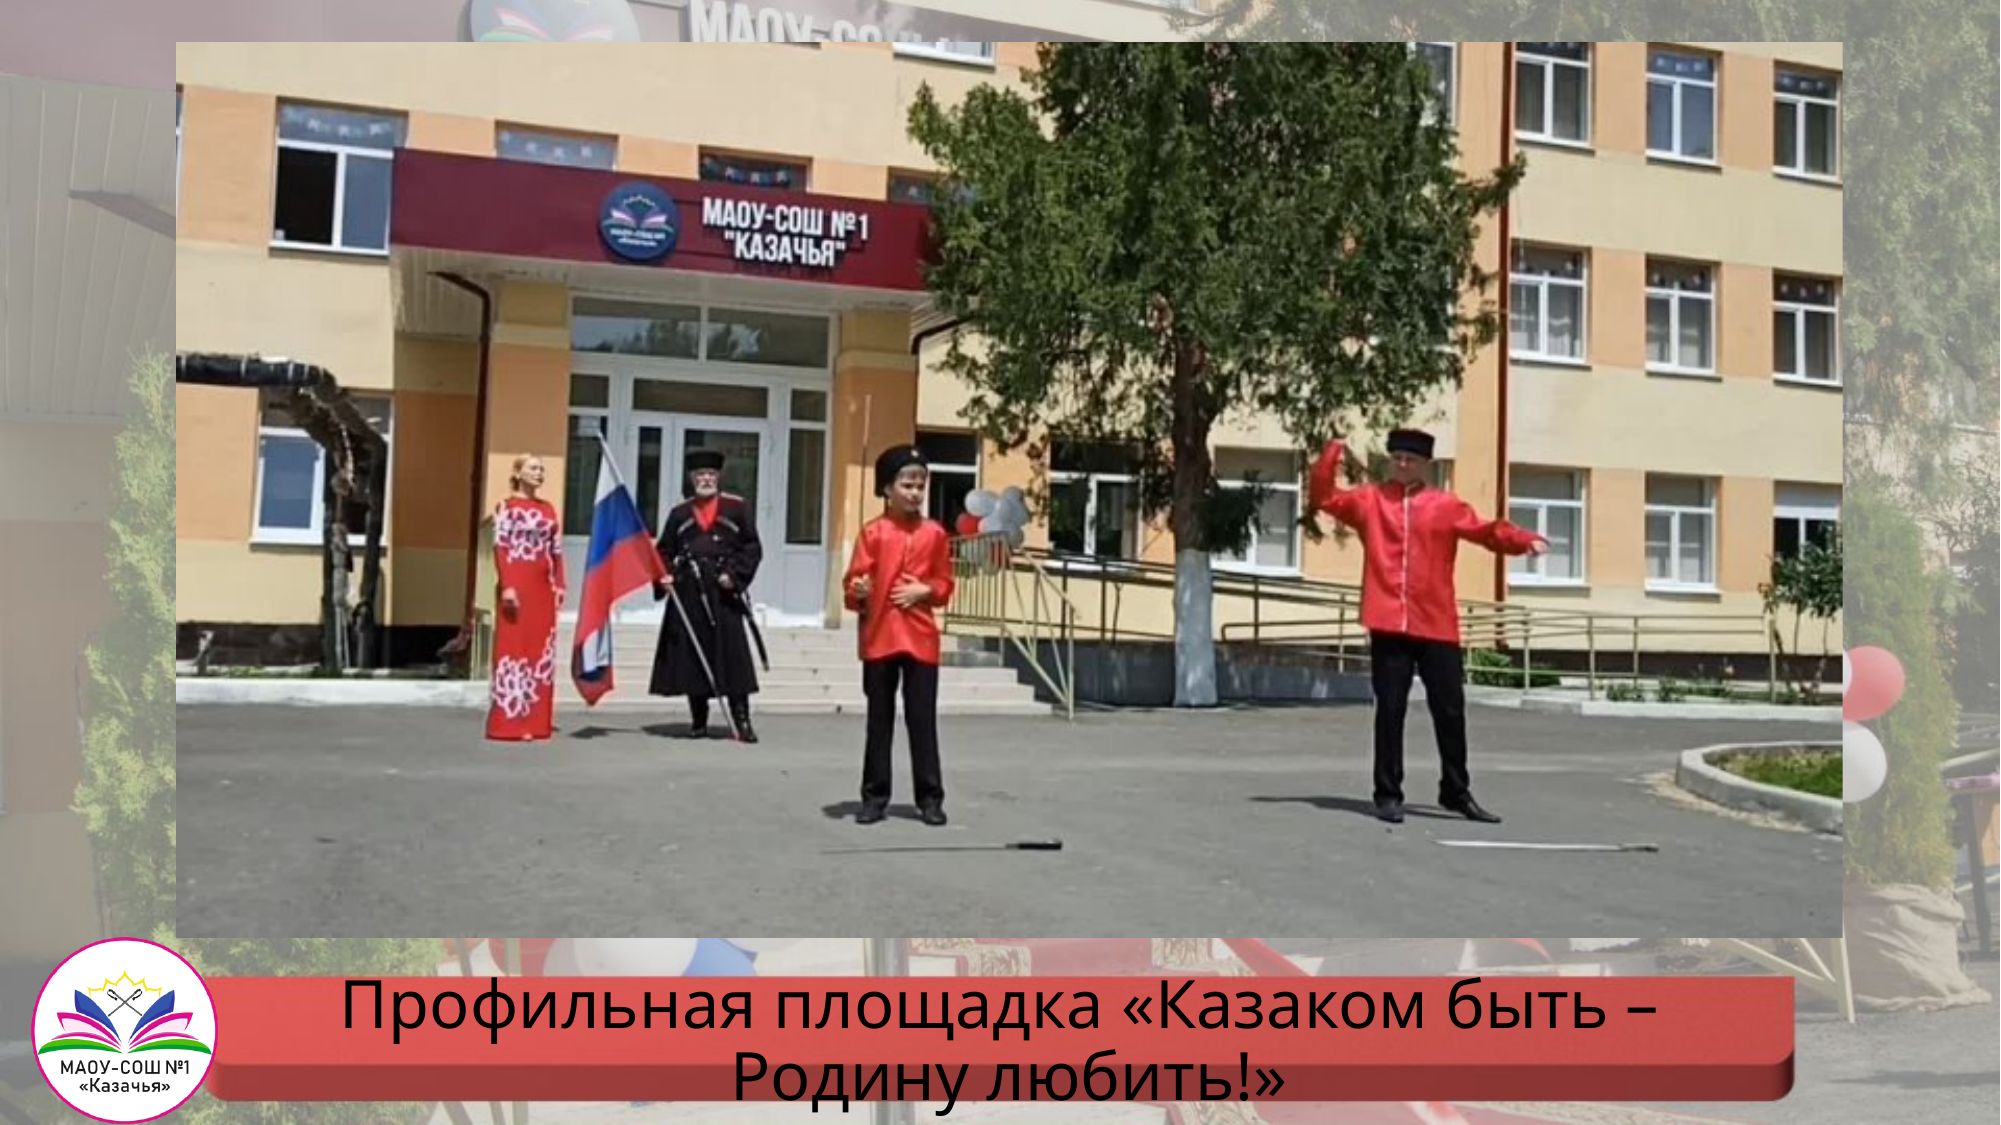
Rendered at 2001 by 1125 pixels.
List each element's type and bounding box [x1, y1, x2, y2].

picture [31, 42, 1843, 1124]
list [0, 0, 2000, 1125]
